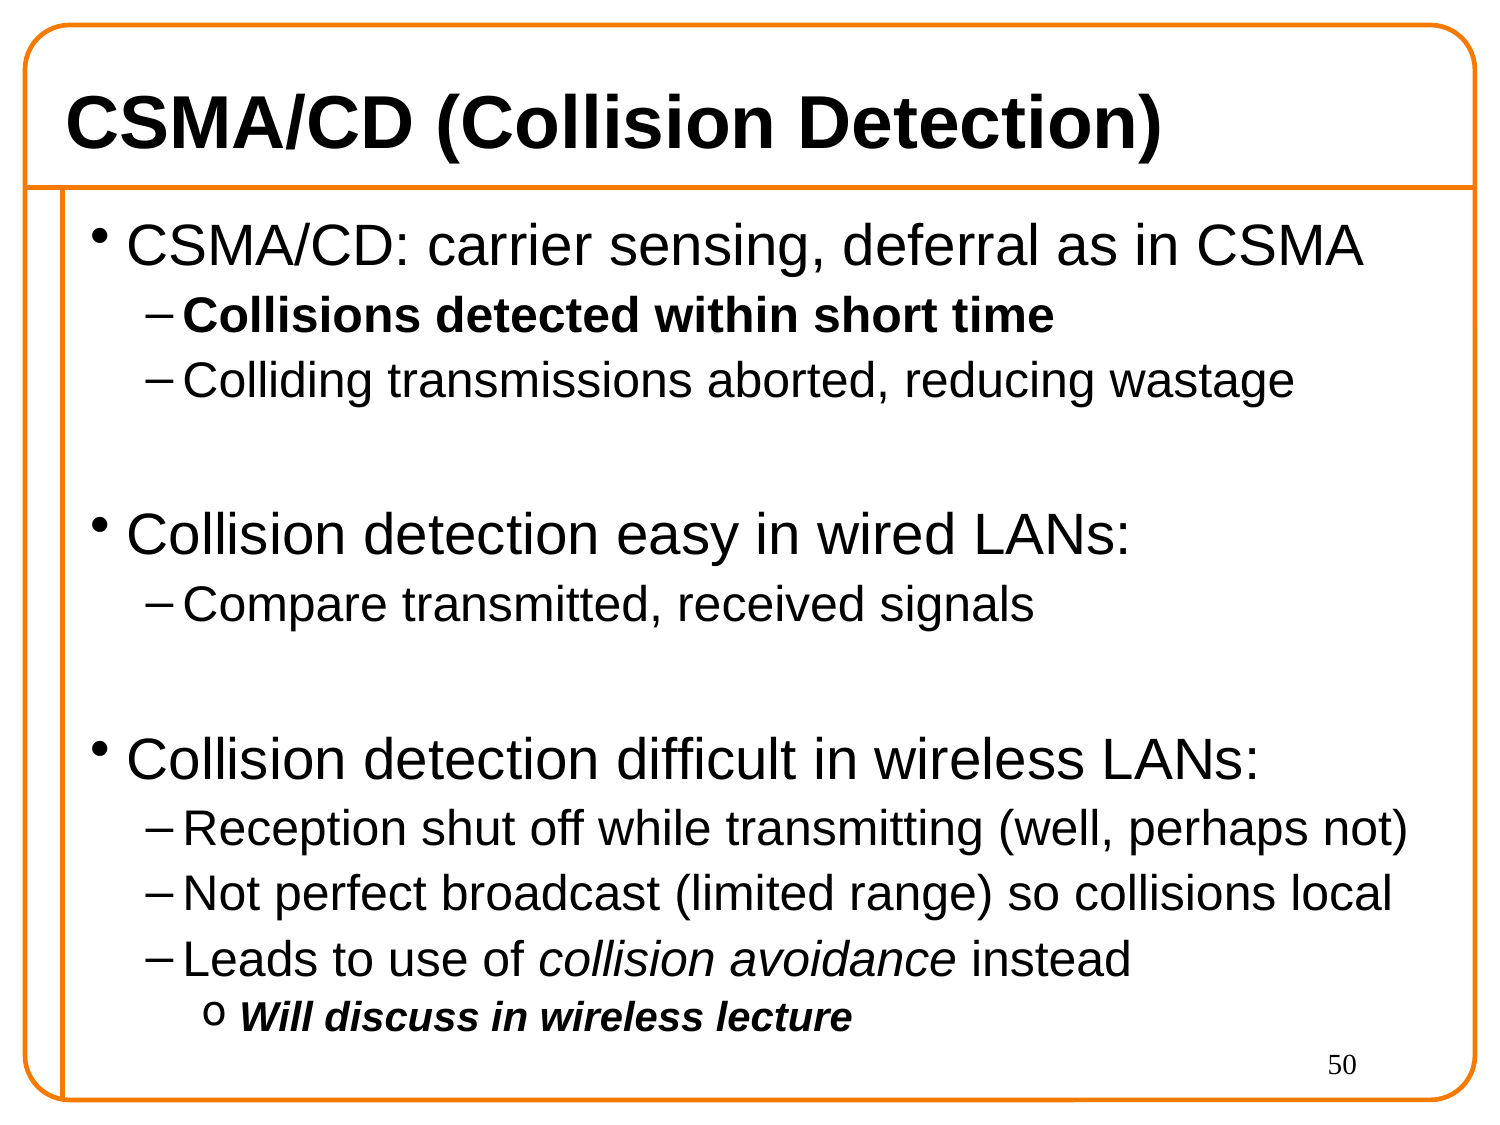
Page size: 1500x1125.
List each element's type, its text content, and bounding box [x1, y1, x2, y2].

list CSMA/CD: carrier sensing, deferral as in CSMA Collisions detected within short time Colliding transmissions aborted, reducing wastage Collision detection easy in wired LANs: Compare transmitted, received signals Collision detection difficult in wireless LANs: Reception shut off while transmitting (well, perhaps not) Not perfect broadcast (limited range) so collisions local Leads to use of collision avoidance instead Will discuss in wireless lecture [75, 200, 1463, 1100]
title CSMA/CD (Collision Detection) [50, 62, 1463, 175]
